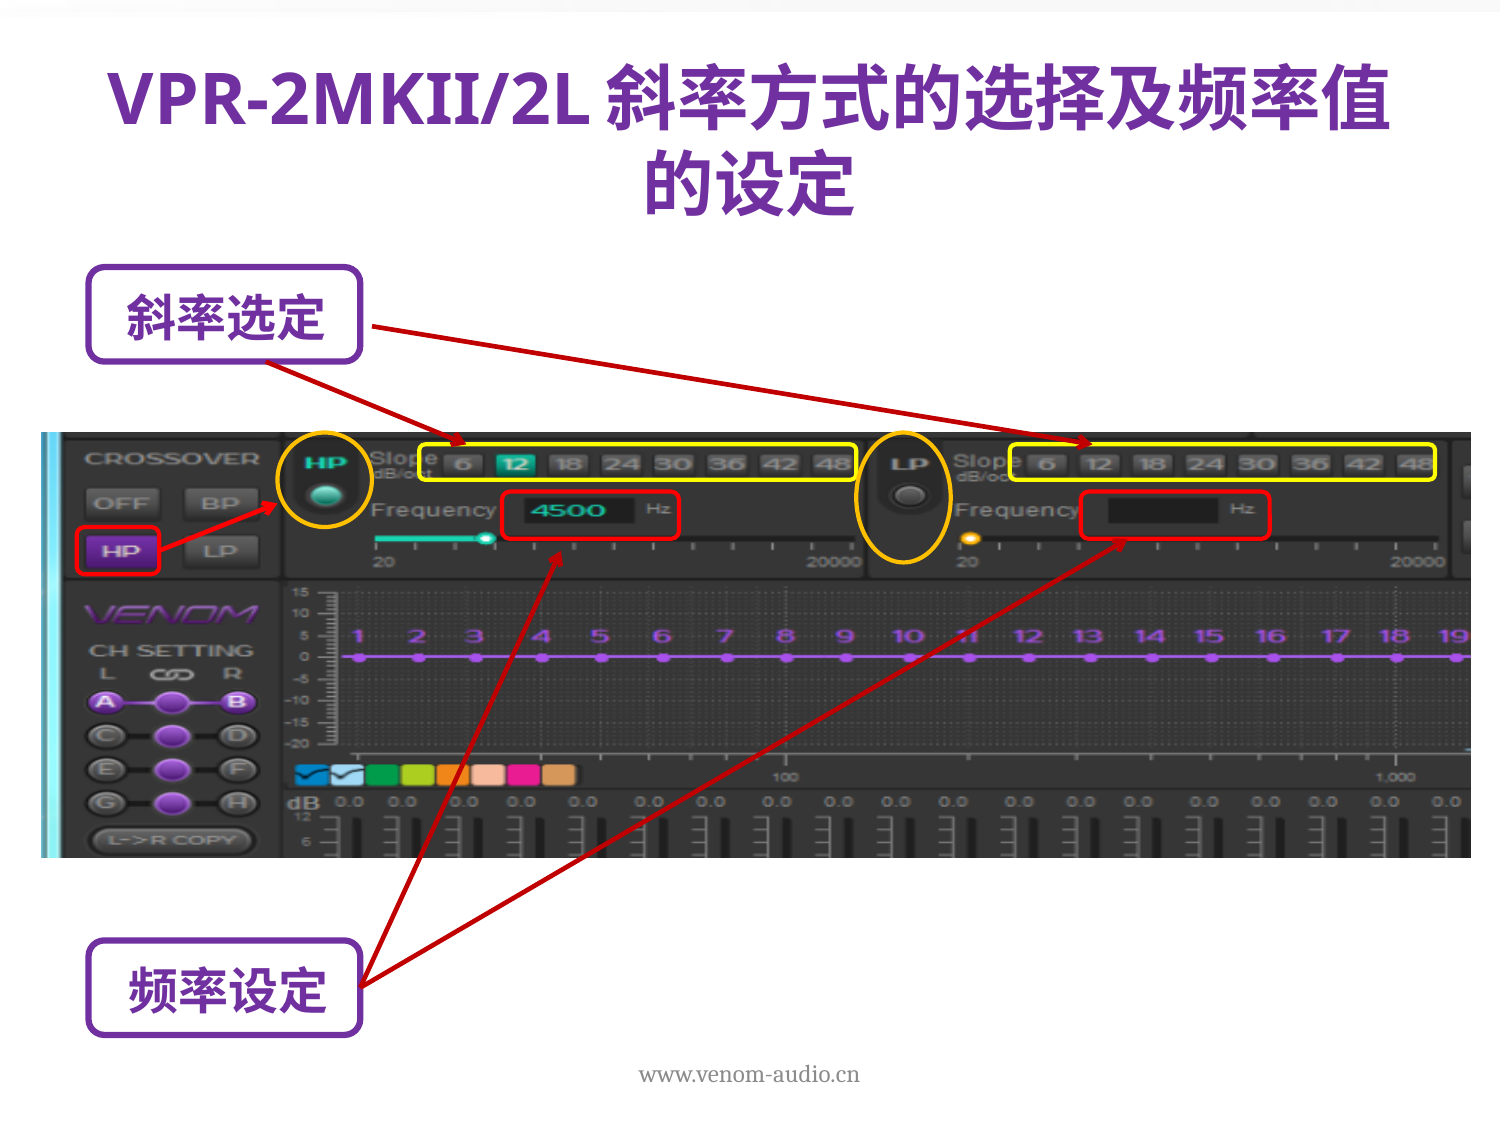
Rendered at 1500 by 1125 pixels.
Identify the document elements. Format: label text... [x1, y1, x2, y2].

text_box 频率设定 [113, 952, 344, 1027]
text_box [86, 264, 363, 364]
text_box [158, 502, 278, 552]
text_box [359, 538, 1129, 989]
footer www.venom-audio.cn [512, 1042, 988, 1103]
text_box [265, 361, 371, 445]
picture [40, 432, 1472, 859]
text_box 斜率选定 [361, 278, 455, 354]
text_box [86, 938, 363, 1038]
title VPR-2MKII/2L斜率方式的选择及频率值的设定 [75, 45, 1425, 233]
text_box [371, 325, 1093, 445]
